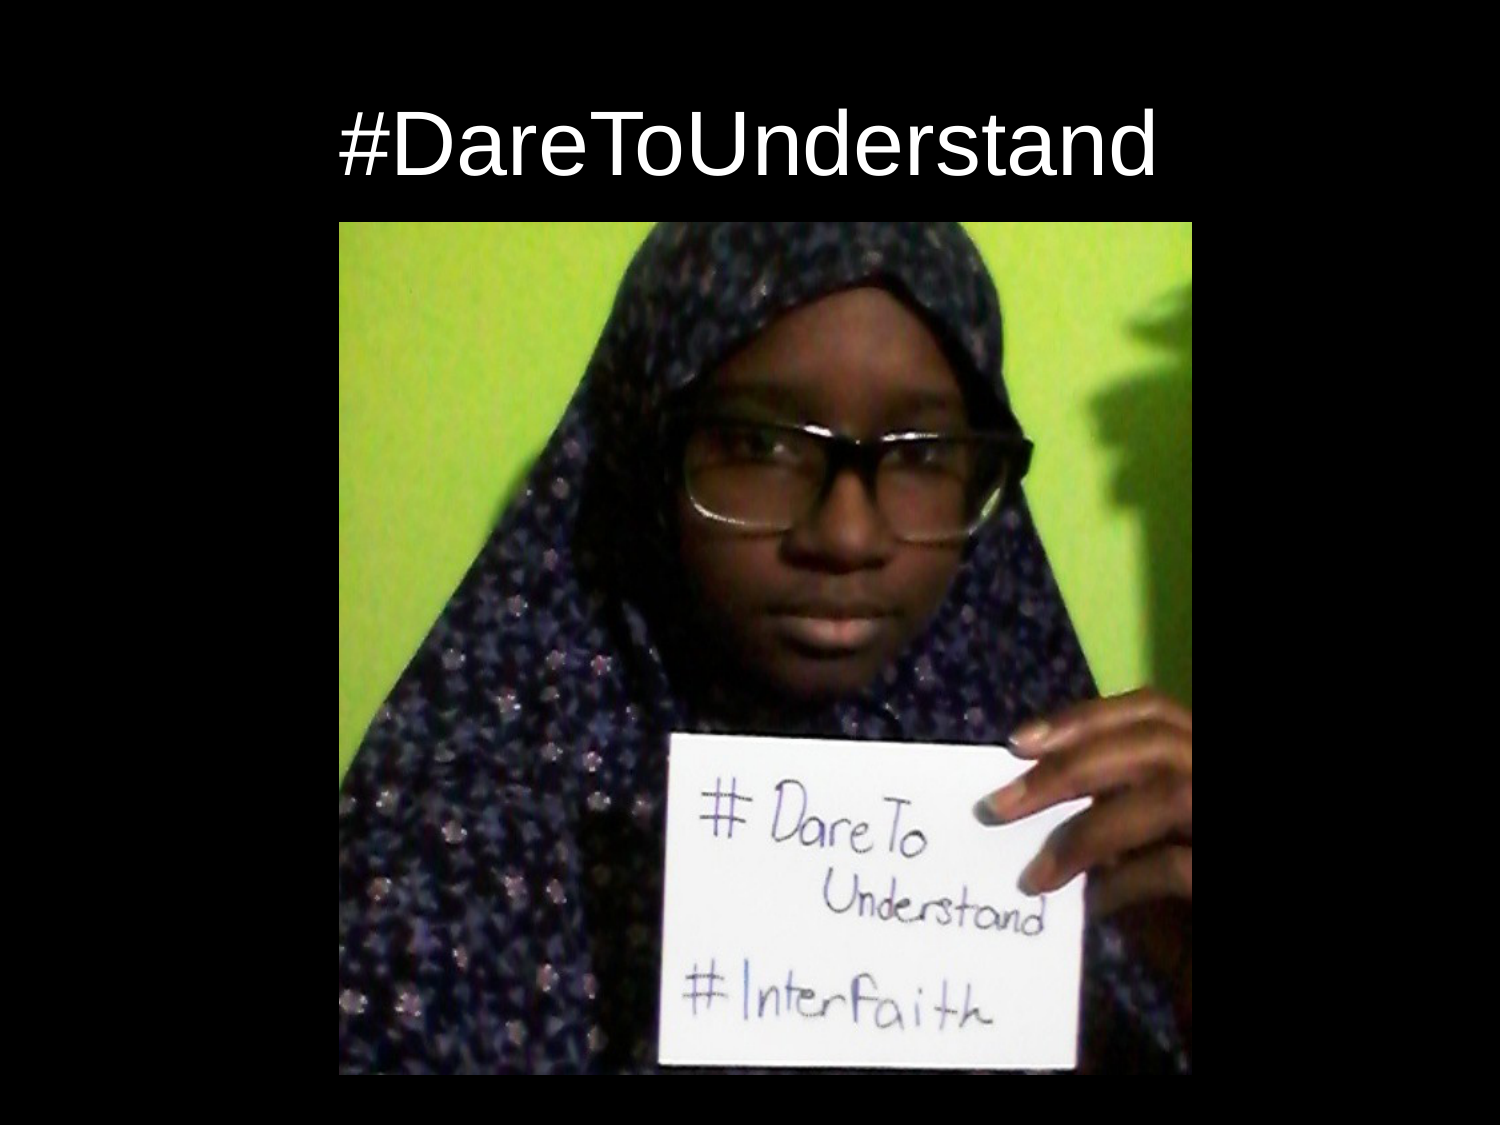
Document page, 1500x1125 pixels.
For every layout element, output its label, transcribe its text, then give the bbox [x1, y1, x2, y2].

title #DareToUnderstand [75, 45, 1425, 233]
picture [339, 222, 1192, 1076]
